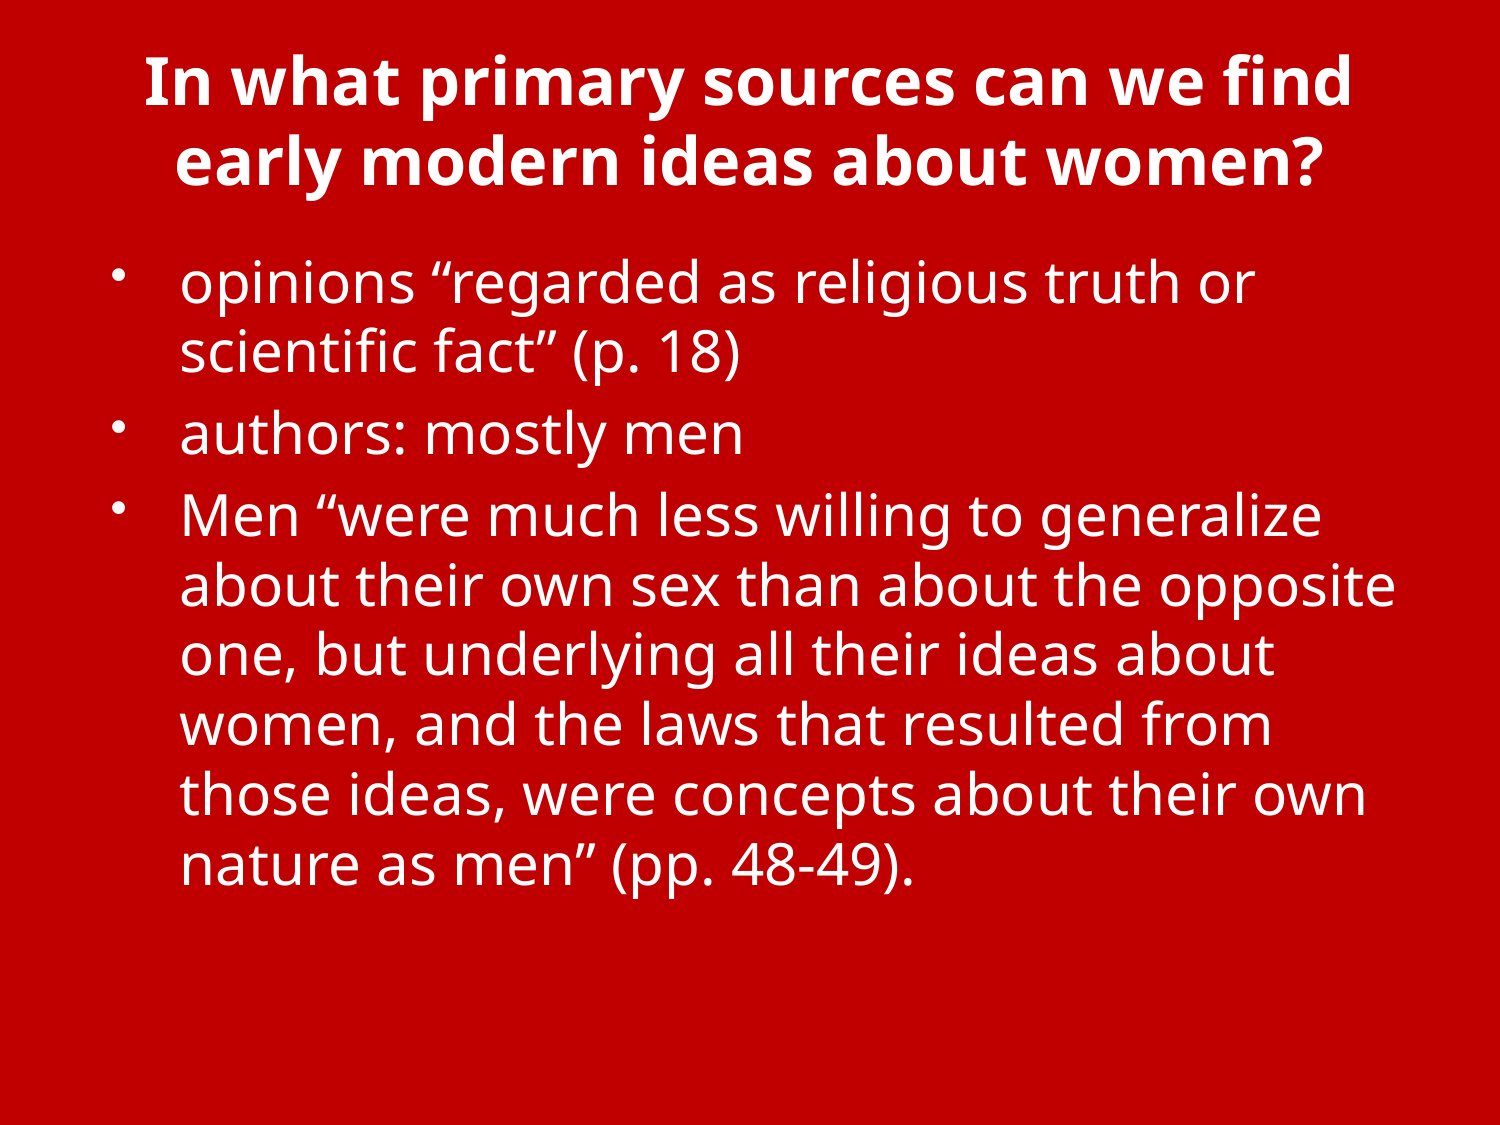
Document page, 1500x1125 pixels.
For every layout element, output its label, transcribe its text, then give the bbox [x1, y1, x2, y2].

title In what primary sources can we find early modern ideas about women? [75, 24, 1425, 213]
list opinions “regarded as religious truth or scientific fact” (p. 18) authors: mostly men Men “were much less willing to generalize about their own sex than about the opposite one, but underlying all their ideas about women, and the laws that resulted from those ideas, were concepts about their own nature as men” (pp. 48-49). [75, 237, 1425, 1035]
